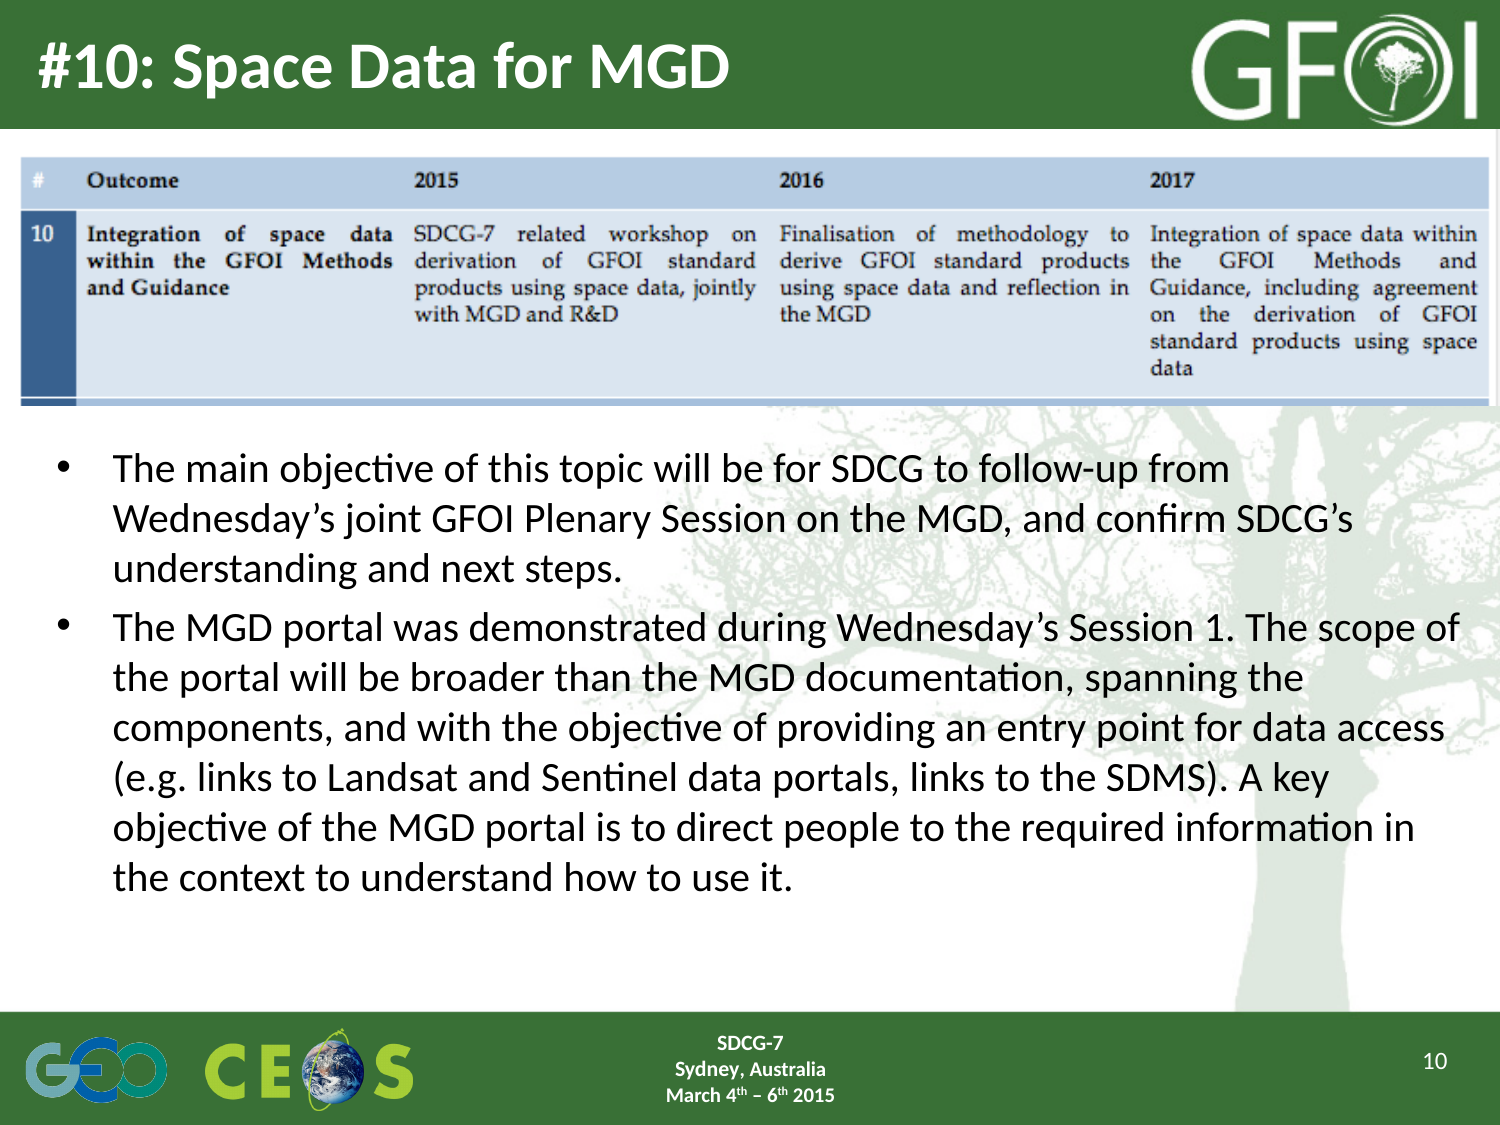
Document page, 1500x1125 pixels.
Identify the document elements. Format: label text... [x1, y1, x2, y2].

list The main objective of this topic will be for SDCG to follow-up from Wednesday’s joint GFOI Plenary Session on the MGD, and confirm SDCG’s understanding and next steps. The MGD portal was demonstrated during Wednesday’s Session 1. The scope of the portal will be broader than the MGD documentation, spanning the components, and with the objective of providing an entry point for data access (e.g. links to Landsat and Sentinel data portals, links to the SDMS). A key objective of the MGD portal is to direct people to the required information in the context to understand how to use it. [41, 433, 1477, 929]
picture [0, 0, 1500, 1125]
slide_number 10 [1392, 1037, 1477, 1098]
footer SDCG-7 Sydney, Australia March 4th – 6th 2015 [643, 1021, 858, 1115]
title #10: Space Data for MGD [23, 14, 1183, 127]
